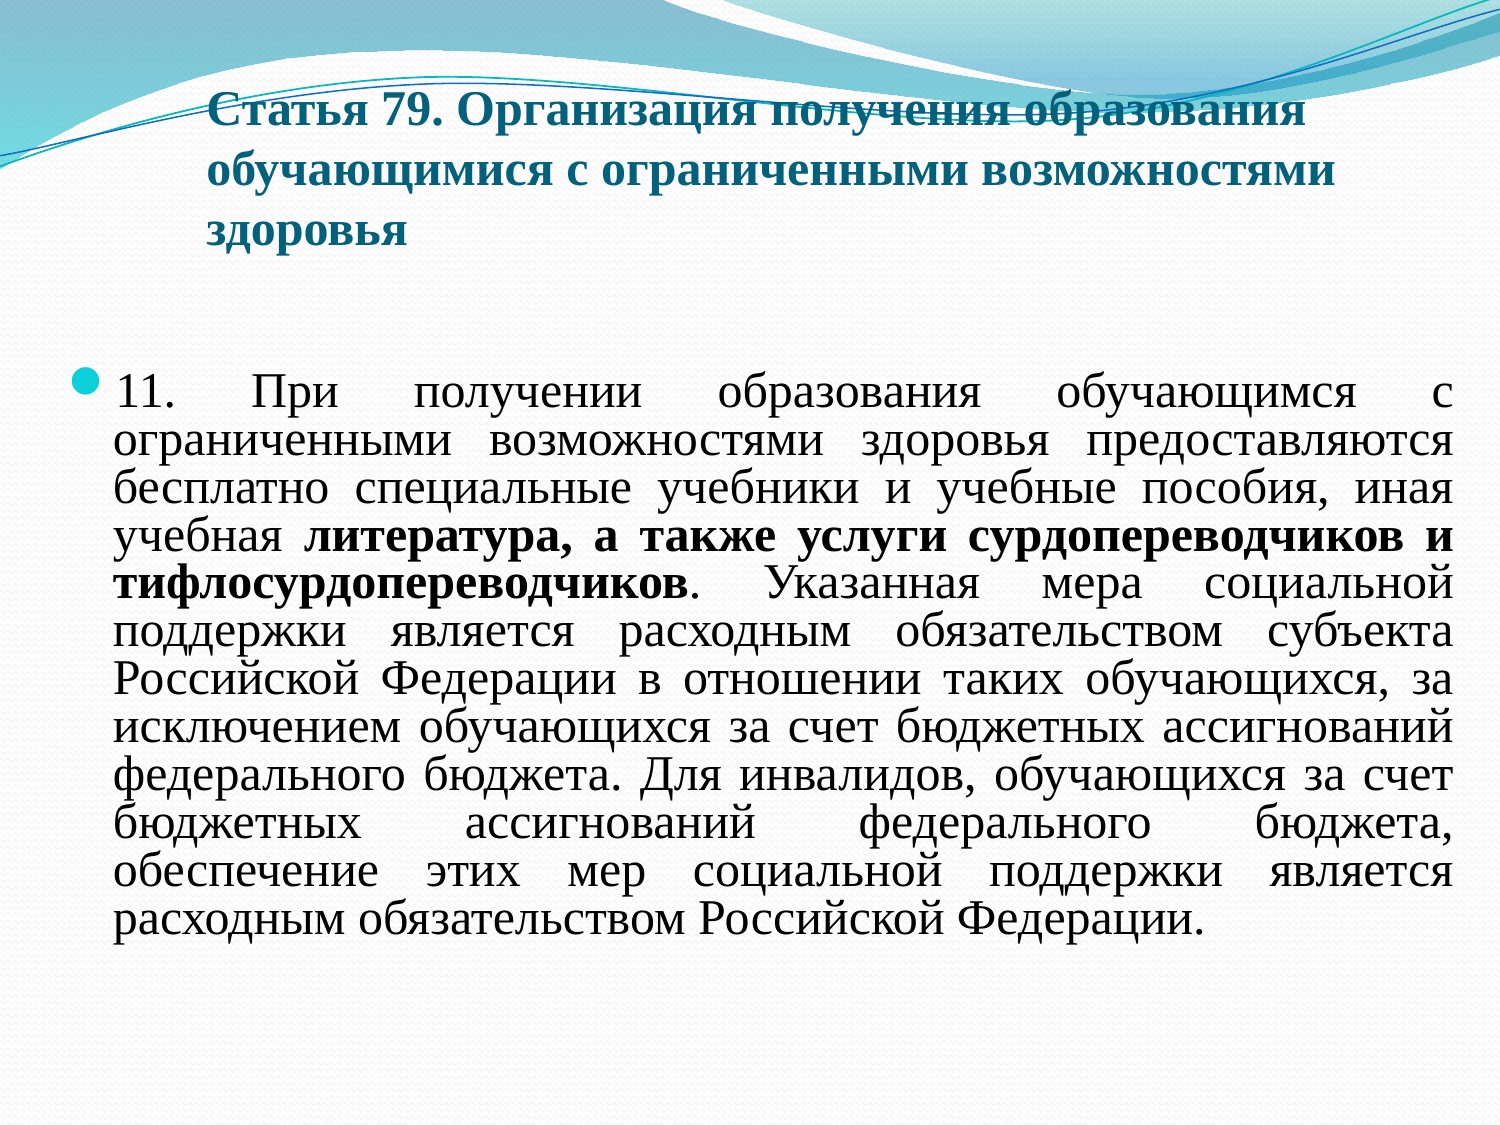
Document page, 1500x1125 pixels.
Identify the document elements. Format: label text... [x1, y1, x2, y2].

list 11. При получении образования обучающимся с ограниченными возможностями здоровья предоставляются бесплатно специальные учебники и учебные пособия, иная учебная литература, а также услуги сурдопереводчиков и тифлосурдопереводчиков. Указанная мера социальной поддержки является расходным обязательством субъекта Российской Федерации в отношении таких обучающихся, за исключением обучающихся за счет бюджетных ассигнований федерального бюджета. Для инвалидов, обучающихся за счет бюджетных ассигнований федерального бюджета, обеспечение этих мер социальной поддержки является расходным обязательством Российской Федерации. [53, 243, 1469, 1059]
title Статья 79. Организация получения образования обучающимися с ограниченными возможностями здоровья [206, 35, 1468, 243]
